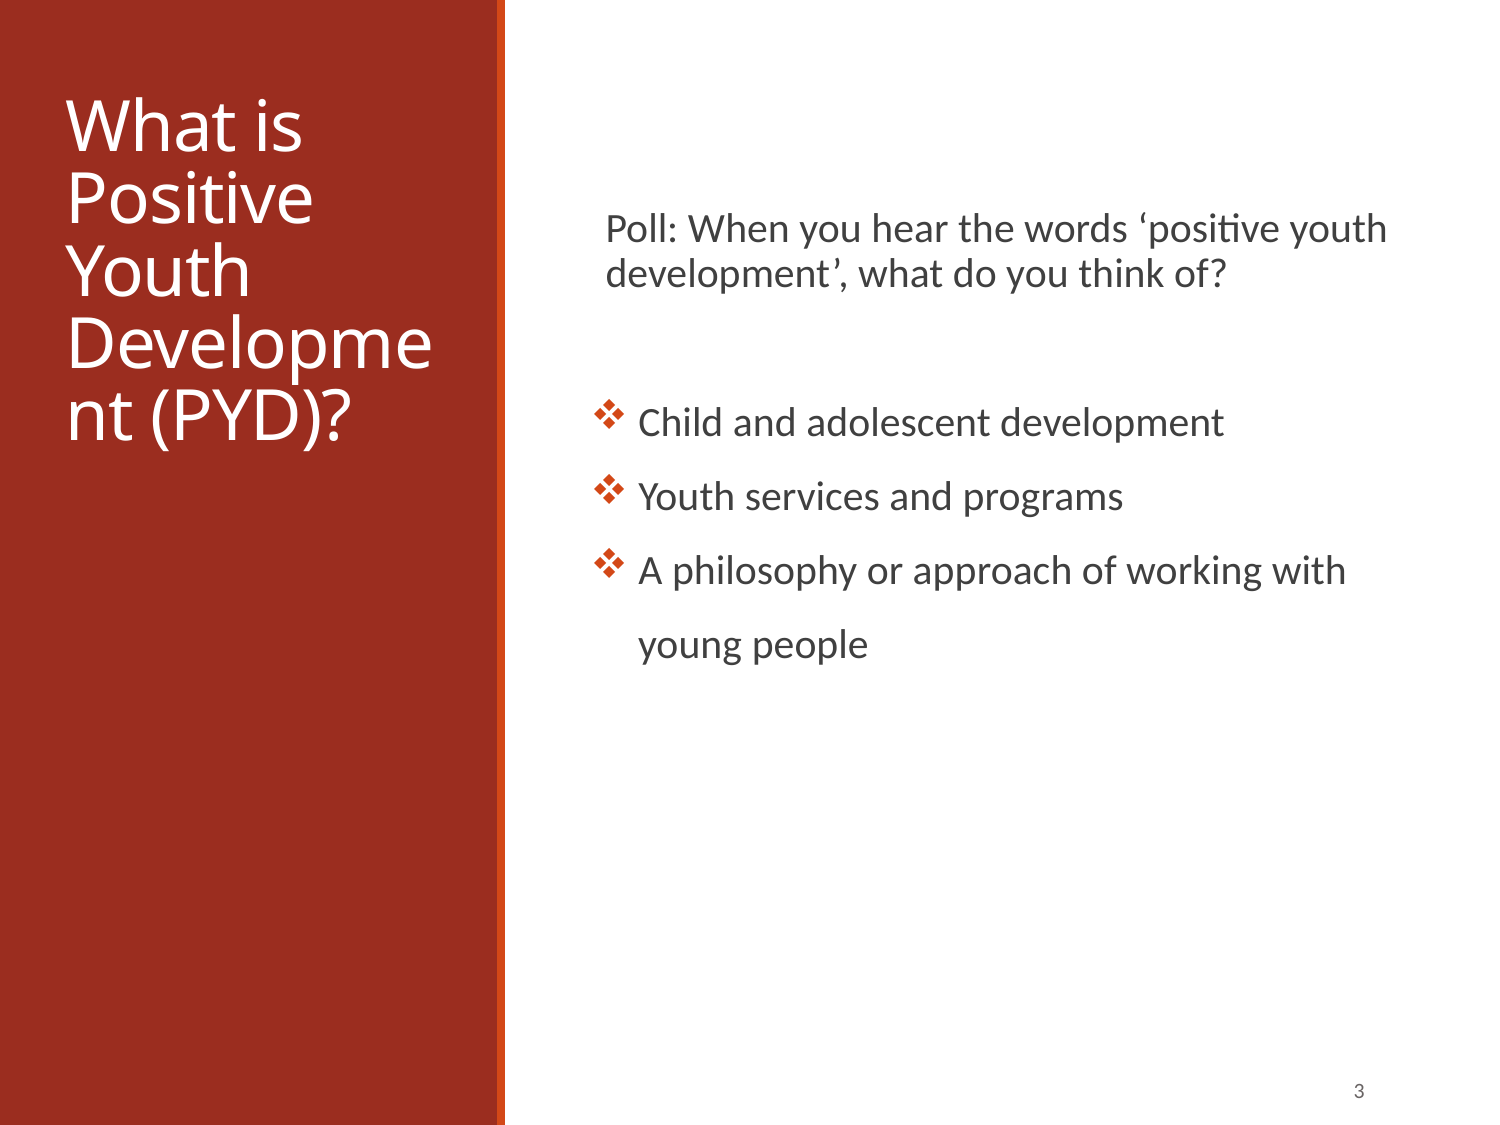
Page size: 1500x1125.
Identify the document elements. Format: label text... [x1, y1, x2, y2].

slide_number 3 [1218, 1059, 1380, 1120]
list Poll: When you hear the words ‘positive youth development’, what do you think of? Child and adolescent development Youth services and programs A philosophy or approach of working with young people [590, 120, 1390, 983]
title What is Positive Youth Development (PYD)? [50, 62, 475, 463]
